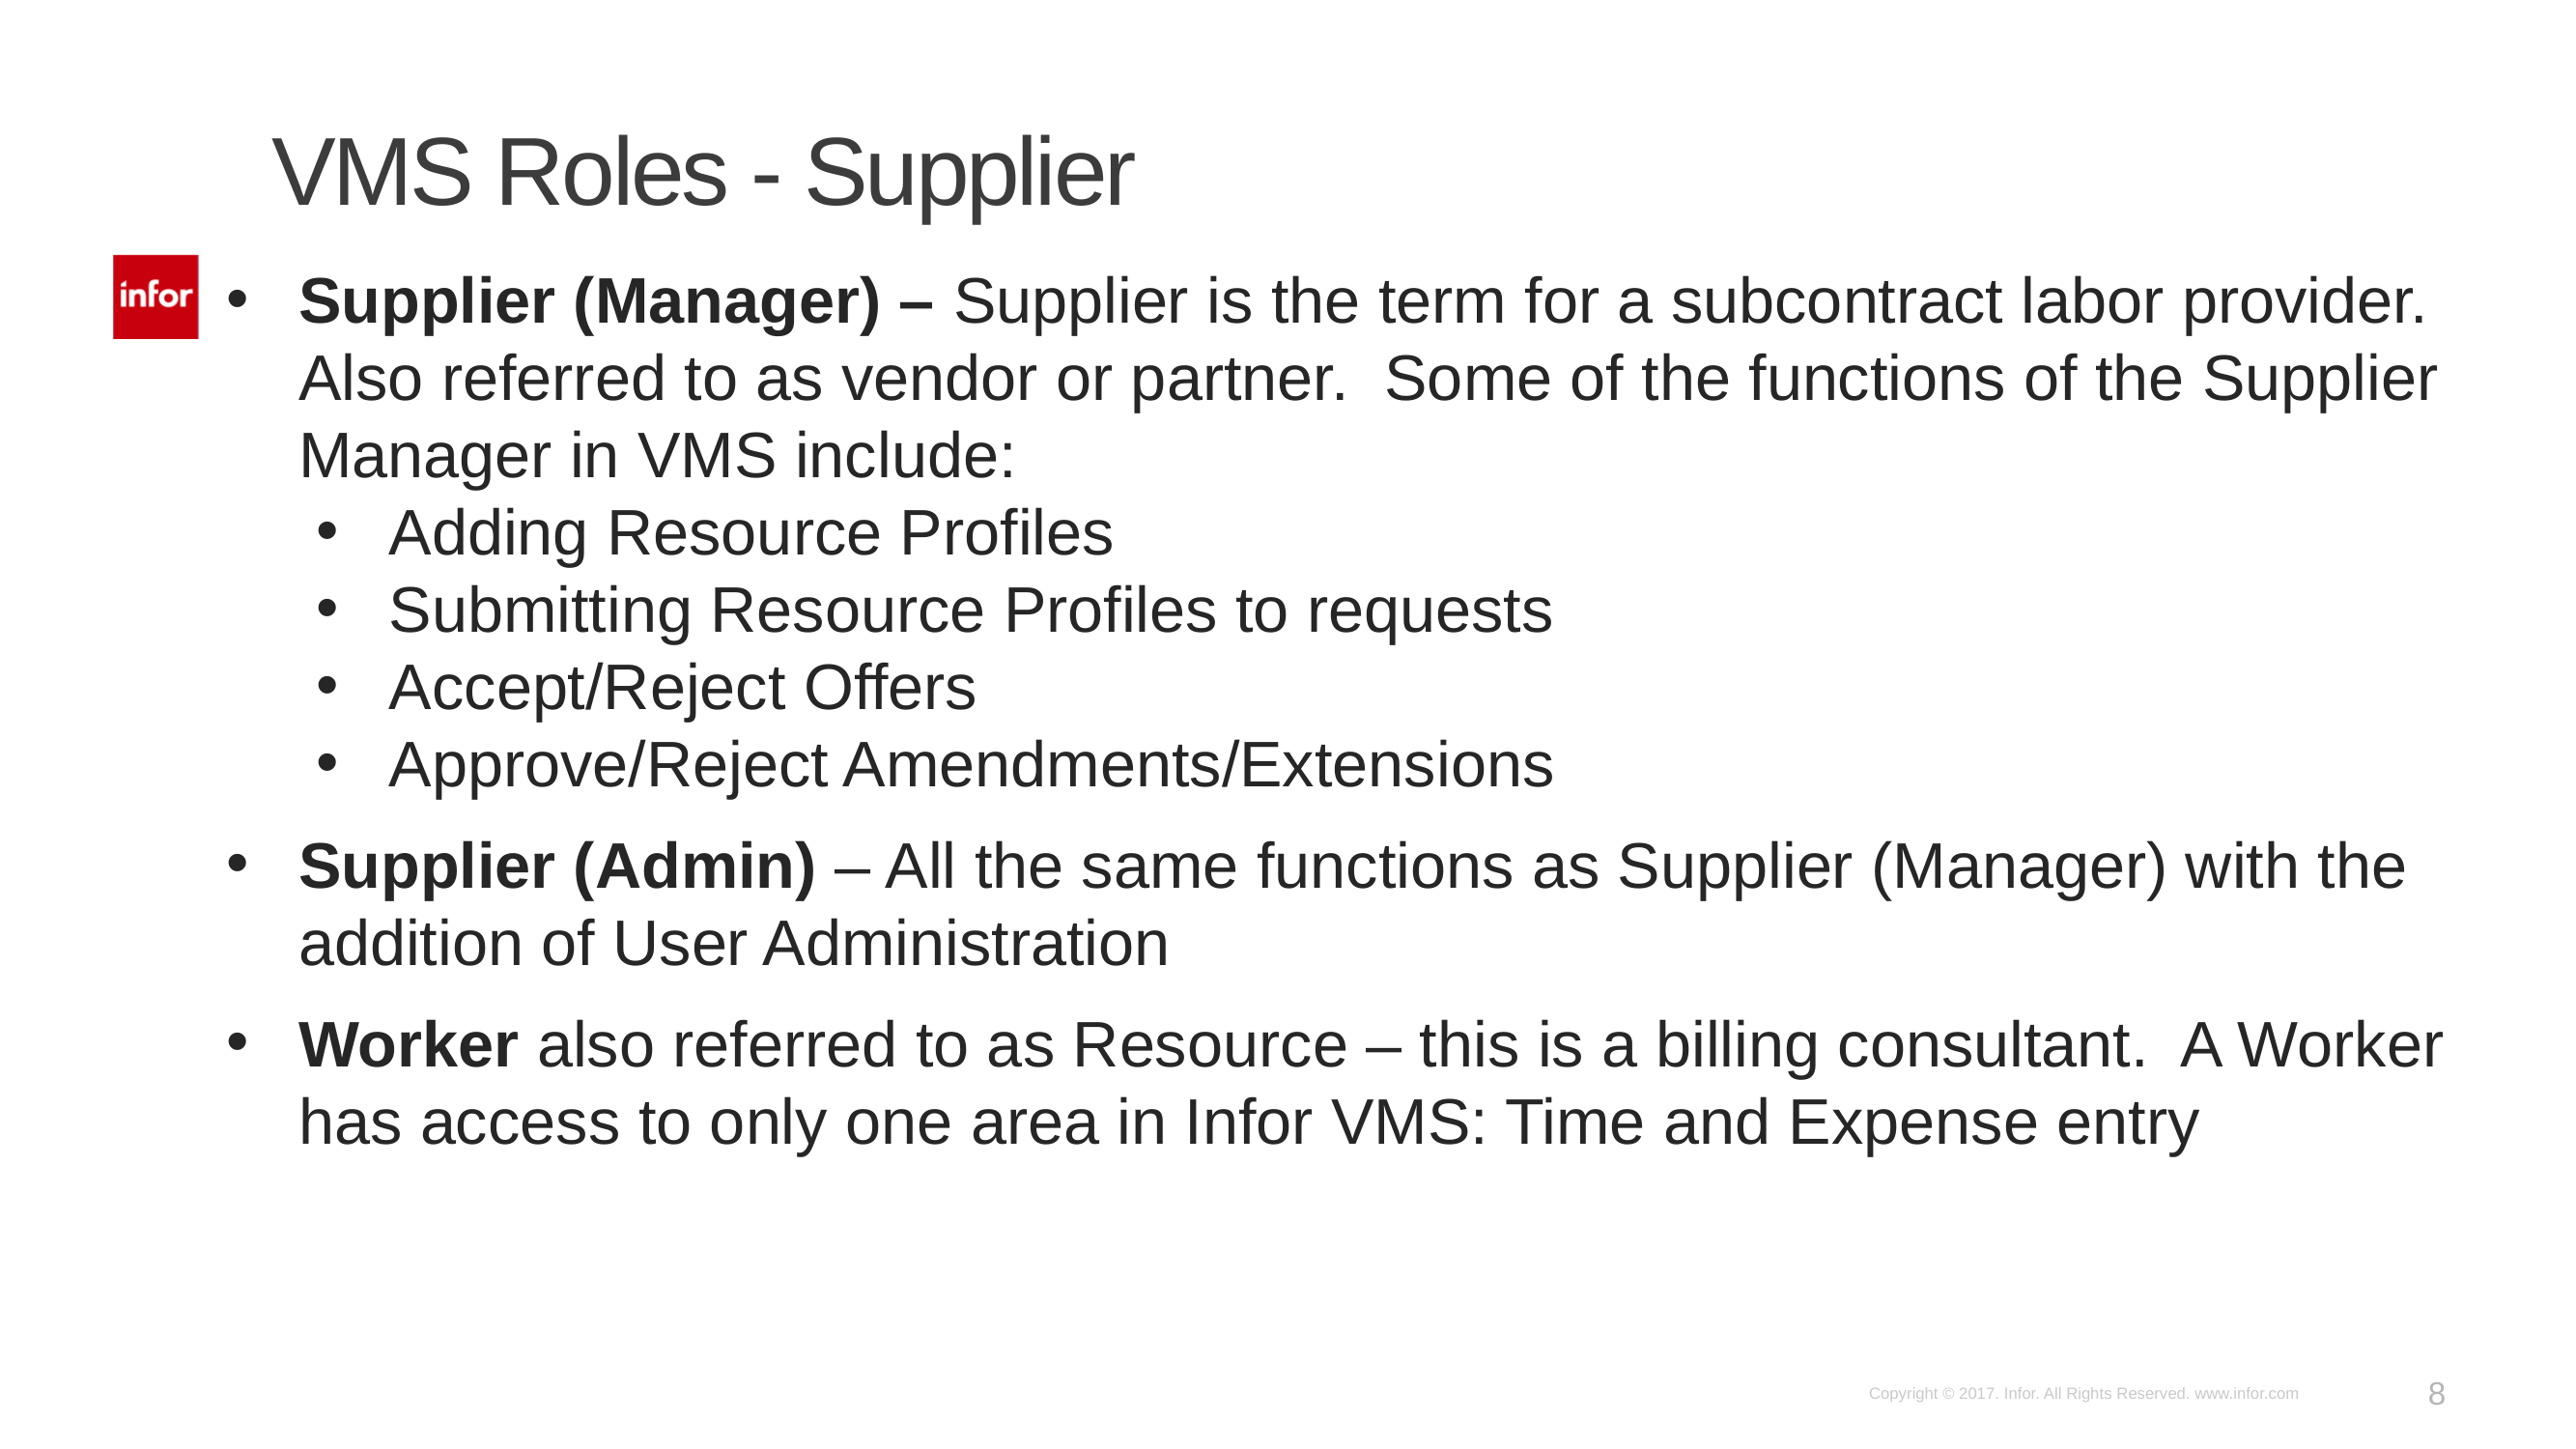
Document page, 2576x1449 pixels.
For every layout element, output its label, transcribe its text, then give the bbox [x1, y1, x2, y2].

text_box VMS Roles - Supplier [271, 61, 2244, 225]
text_box Supplier (Manager) – Supplier is the term for a subcontract labor provider. Also referred to as vendor or partner. Some of the functions of the Supplier Manager in VMS include: Adding Resource Profiles Submitting Resource Profiles to requests Accept/Reject Offers Approve/Reject Amendments/Extensions Supplier (Admin) – All the same functions as Supplier (Manager) with the addition of User Administration Worker also referred to as Resource – this is a billing consultant. A Worker has access to only one area in Infor VMS: Time and Expense entry [212, 251, 2515, 1164]
picture [112, 254, 212, 339]
